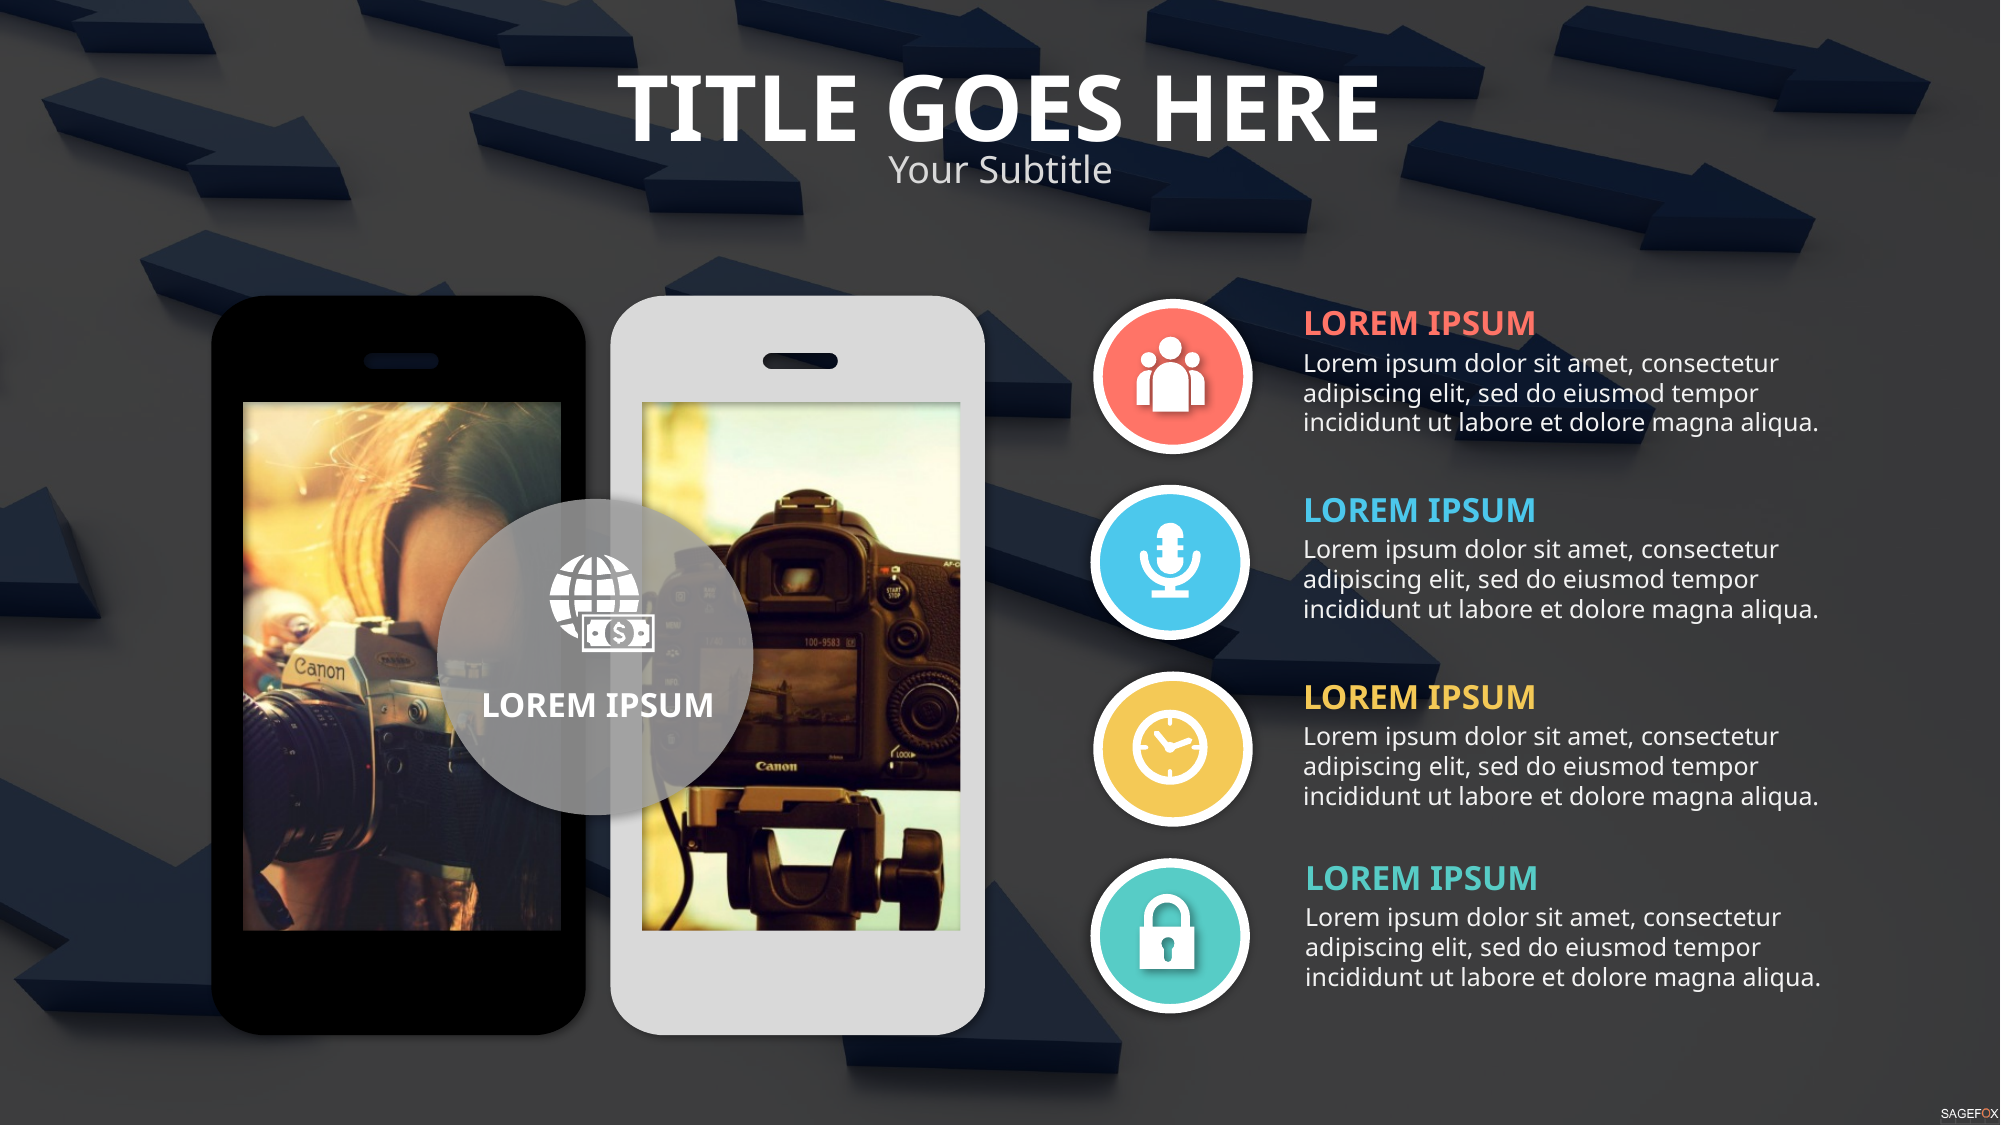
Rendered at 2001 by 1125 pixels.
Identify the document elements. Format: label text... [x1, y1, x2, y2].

text_box [653, 413, 956, 928]
text_box [254, 413, 559, 928]
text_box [1139, 522, 1201, 598]
text_box [1140, 352, 1157, 368]
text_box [549, 554, 655, 653]
text_box LOREM IPSUM Lorem ipsum dolor sit amet, consectetur adipiscing elit, sed do eiusmod tempor incididunt ut labore et dolore magna aliqua. [1290, 849, 1891, 999]
text_box [1098, 303, 1249, 450]
text_box [457, 737, 733, 817]
text_box [1098, 676, 1249, 822]
text_box [1184, 352, 1200, 368]
text_box LOREM IPSUM [447, 676, 748, 737]
text_box [1095, 489, 1246, 636]
text_box [1152, 362, 1205, 412]
text_box [436, 497, 755, 715]
text_box LOREM IPSUM Lorem ipsum dolor sit amet, consectetur adipiscing elit, sed do eiusmod tempor incididunt ut labore et dolore magna aliqua. [1288, 668, 1889, 818]
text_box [1132, 709, 1208, 785]
text_box [1158, 336, 1182, 360]
text_box [1136, 370, 1152, 405]
text_box [1095, 862, 1246, 1009]
text_box [211, 295, 586, 1036]
text_box LOREM IPSUM Lorem ipsum dolor sit amet, consectetur adipiscing elit, sed do eiusmod tempor incididunt ut labore et dolore magna aliqua. [1288, 294, 1889, 445]
text_box [1139, 893, 1195, 969]
picture [0, 0, 2001, 1125]
text_box [610, 295, 985, 1036]
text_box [548, 42, 1452, 199]
text_box LOREM IPSUM Lorem ipsum dolor sit amet, consectetur adipiscing elit, sed do eiusmod tempor incididunt ut labore et dolore magna aliqua. [1288, 481, 1889, 632]
